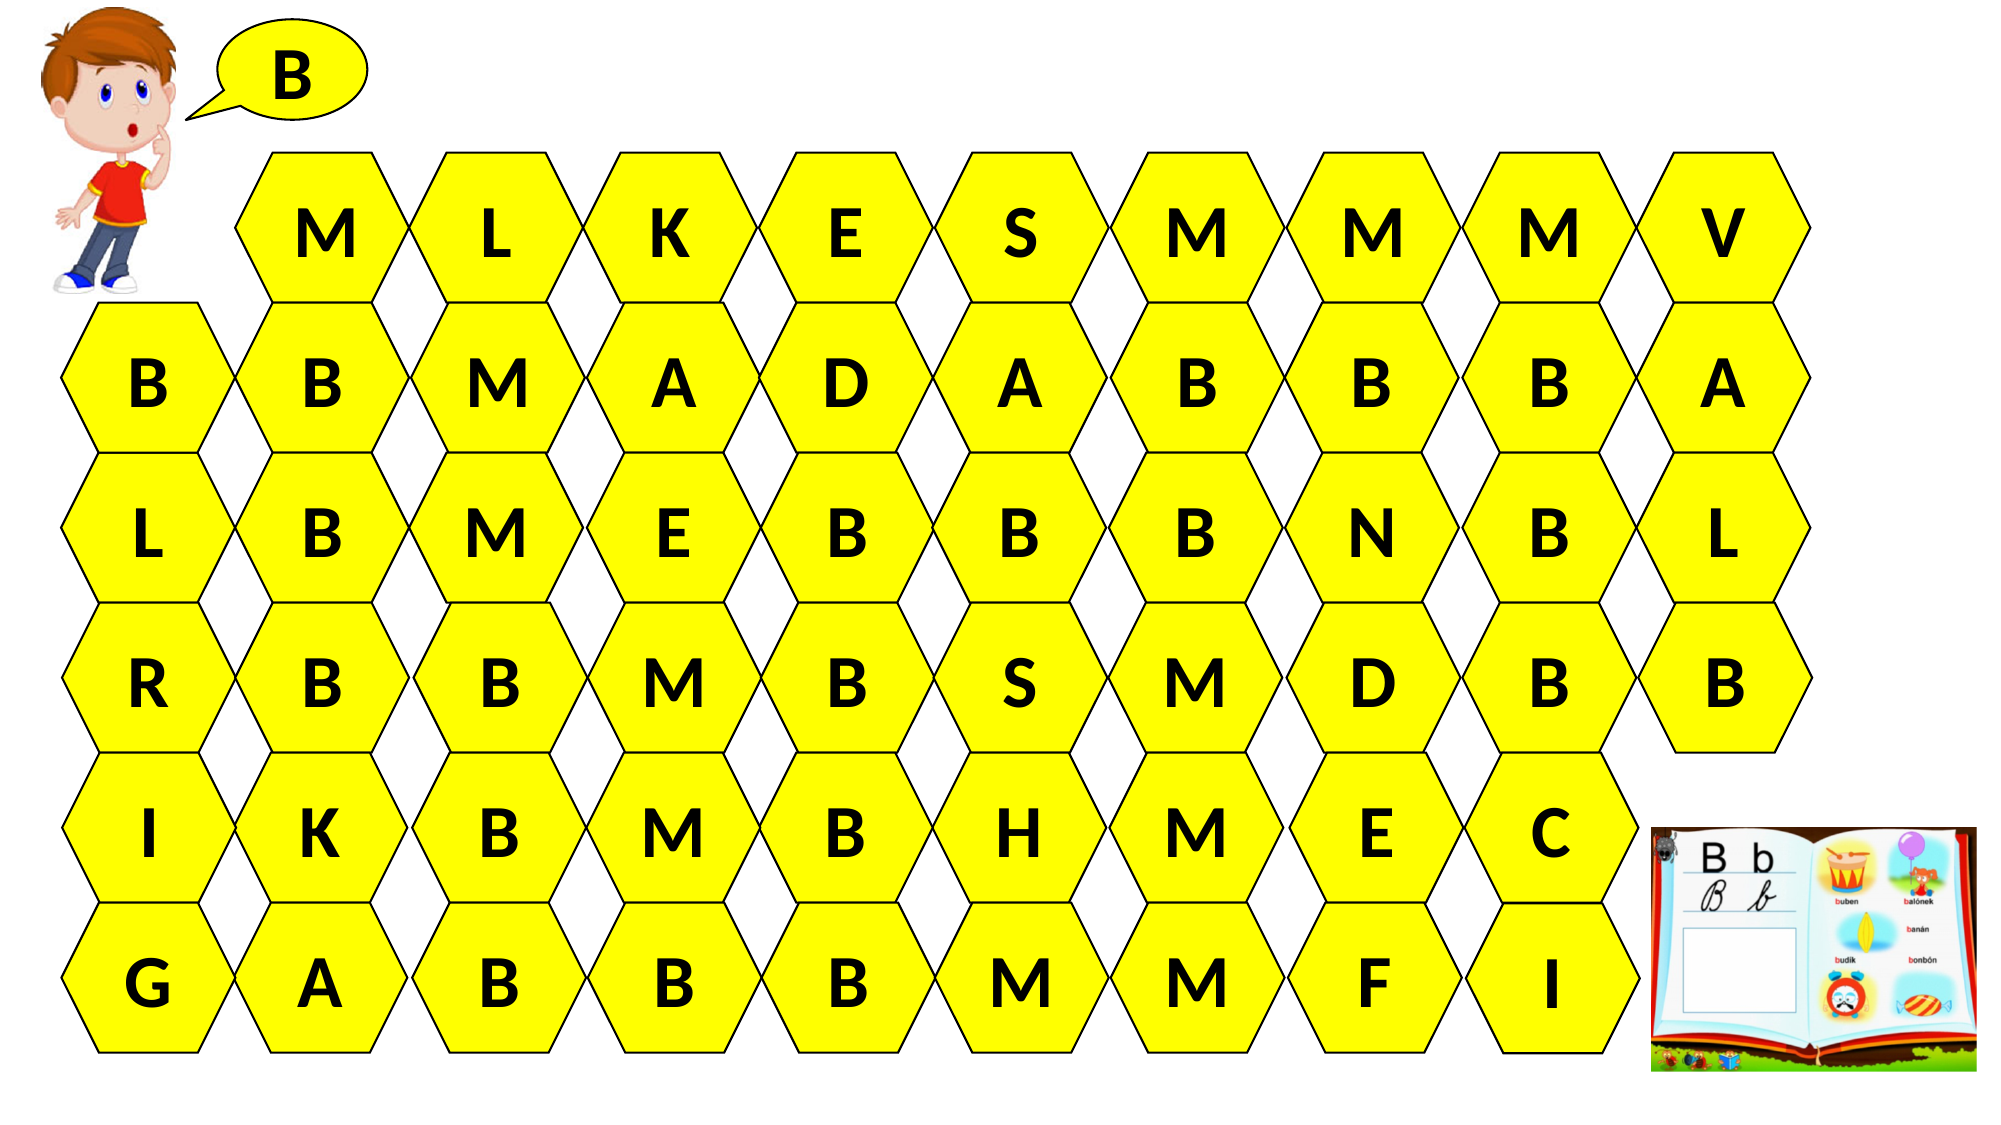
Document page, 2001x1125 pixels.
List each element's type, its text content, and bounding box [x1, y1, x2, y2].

text_box B [59, 301, 237, 454]
text_box B [234, 601, 411, 754]
text_box B [412, 601, 588, 753]
text_box A [585, 301, 760, 453]
text_box L [407, 151, 583, 304]
text_box L [1635, 451, 1812, 604]
text_box B [586, 901, 762, 1054]
text_box S [932, 601, 1108, 753]
picture [41, 7, 176, 294]
text_box B [410, 901, 587, 1054]
text_box B [1107, 451, 1284, 602]
text_box A [931, 301, 1109, 453]
text_box [233, 151, 409, 303]
text_box N [1284, 451, 1461, 604]
text_box B [1109, 301, 1285, 454]
text_box E [585, 451, 762, 603]
text_box A [234, 901, 409, 1054]
text_box H [933, 751, 1108, 904]
text_box I [1464, 902, 1641, 1055]
text_box I [60, 751, 238, 903]
text_box M [586, 751, 762, 904]
text_box L [59, 453, 237, 603]
text_box M [278, 174, 338, 280]
text_box D [757, 301, 933, 454]
text_box M [409, 451, 585, 604]
text_box M [1108, 751, 1285, 904]
text_box M [1461, 151, 1638, 302]
text_box V [1636, 151, 1812, 302]
text_box G [60, 901, 237, 1054]
text_box B [761, 451, 933, 602]
text_box K [235, 751, 409, 902]
text_box B [1461, 301, 1636, 452]
text_box M [1109, 151, 1286, 302]
text_box B [760, 901, 935, 1054]
text_box S [934, 151, 1110, 304]
text_box B [1637, 601, 1814, 754]
text_box B [235, 451, 411, 603]
text_box R [60, 601, 235, 752]
text_box M [586, 601, 761, 754]
text_box B [759, 601, 934, 754]
text_box M [409, 301, 586, 454]
text_box B [1283, 301, 1460, 453]
text_box M [1109, 901, 1286, 1054]
text_box B [184, 18, 369, 122]
text_box E [758, 151, 935, 303]
text_box C [1463, 751, 1640, 903]
text_box B [931, 451, 1107, 604]
text_box F [1286, 901, 1464, 1054]
text_box B [760, 751, 934, 904]
text_box K [581, 151, 759, 304]
text_box E [1288, 751, 1464, 903]
text_box A [1635, 301, 1812, 452]
text_box B [235, 301, 410, 453]
text_box D [1285, 601, 1461, 754]
text_box M [1286, 151, 1461, 304]
text_box B [410, 751, 588, 903]
picture [1651, 827, 1977, 1073]
text_box B [1461, 451, 1636, 602]
text_box M [1107, 601, 1284, 754]
text_box B [1461, 601, 1637, 754]
text_box M [933, 901, 1110, 1054]
